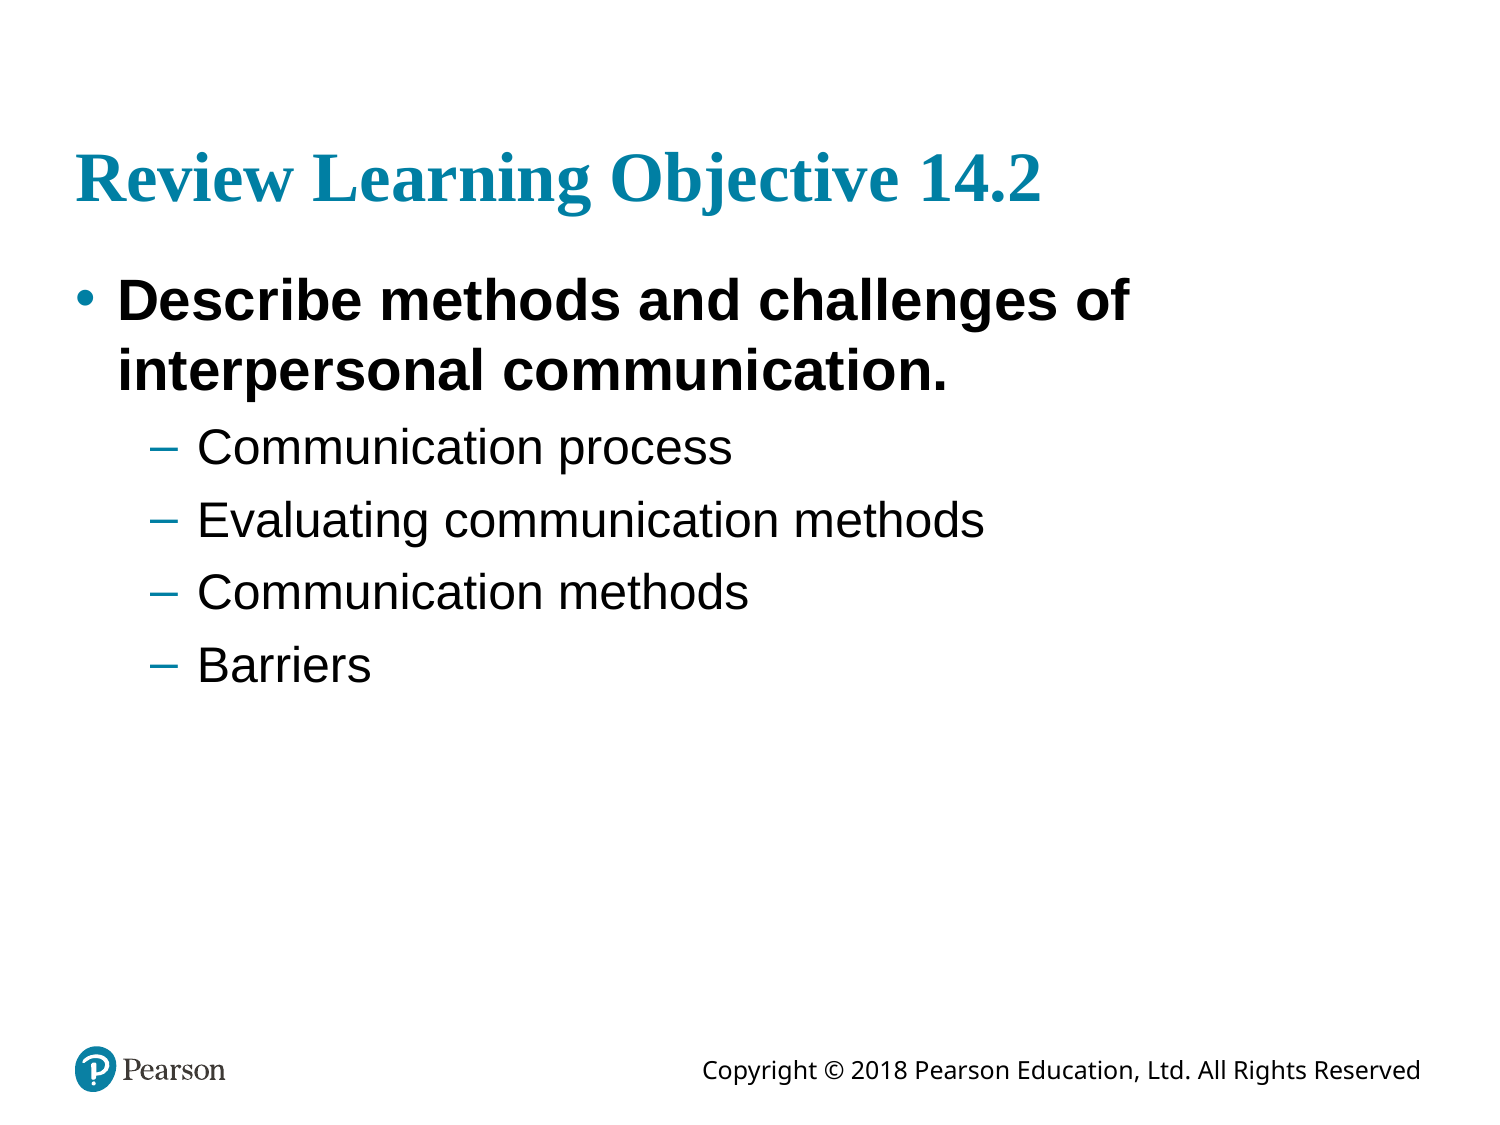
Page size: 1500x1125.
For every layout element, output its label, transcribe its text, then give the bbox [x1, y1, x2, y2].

title Review Learning Objective 14.2 [75, 35, 1425, 216]
list Describe methods and challenges of interpersonal communication. Communication process Evaluating communication methods Communication methods Barriers [75, 262, 1425, 1005]
